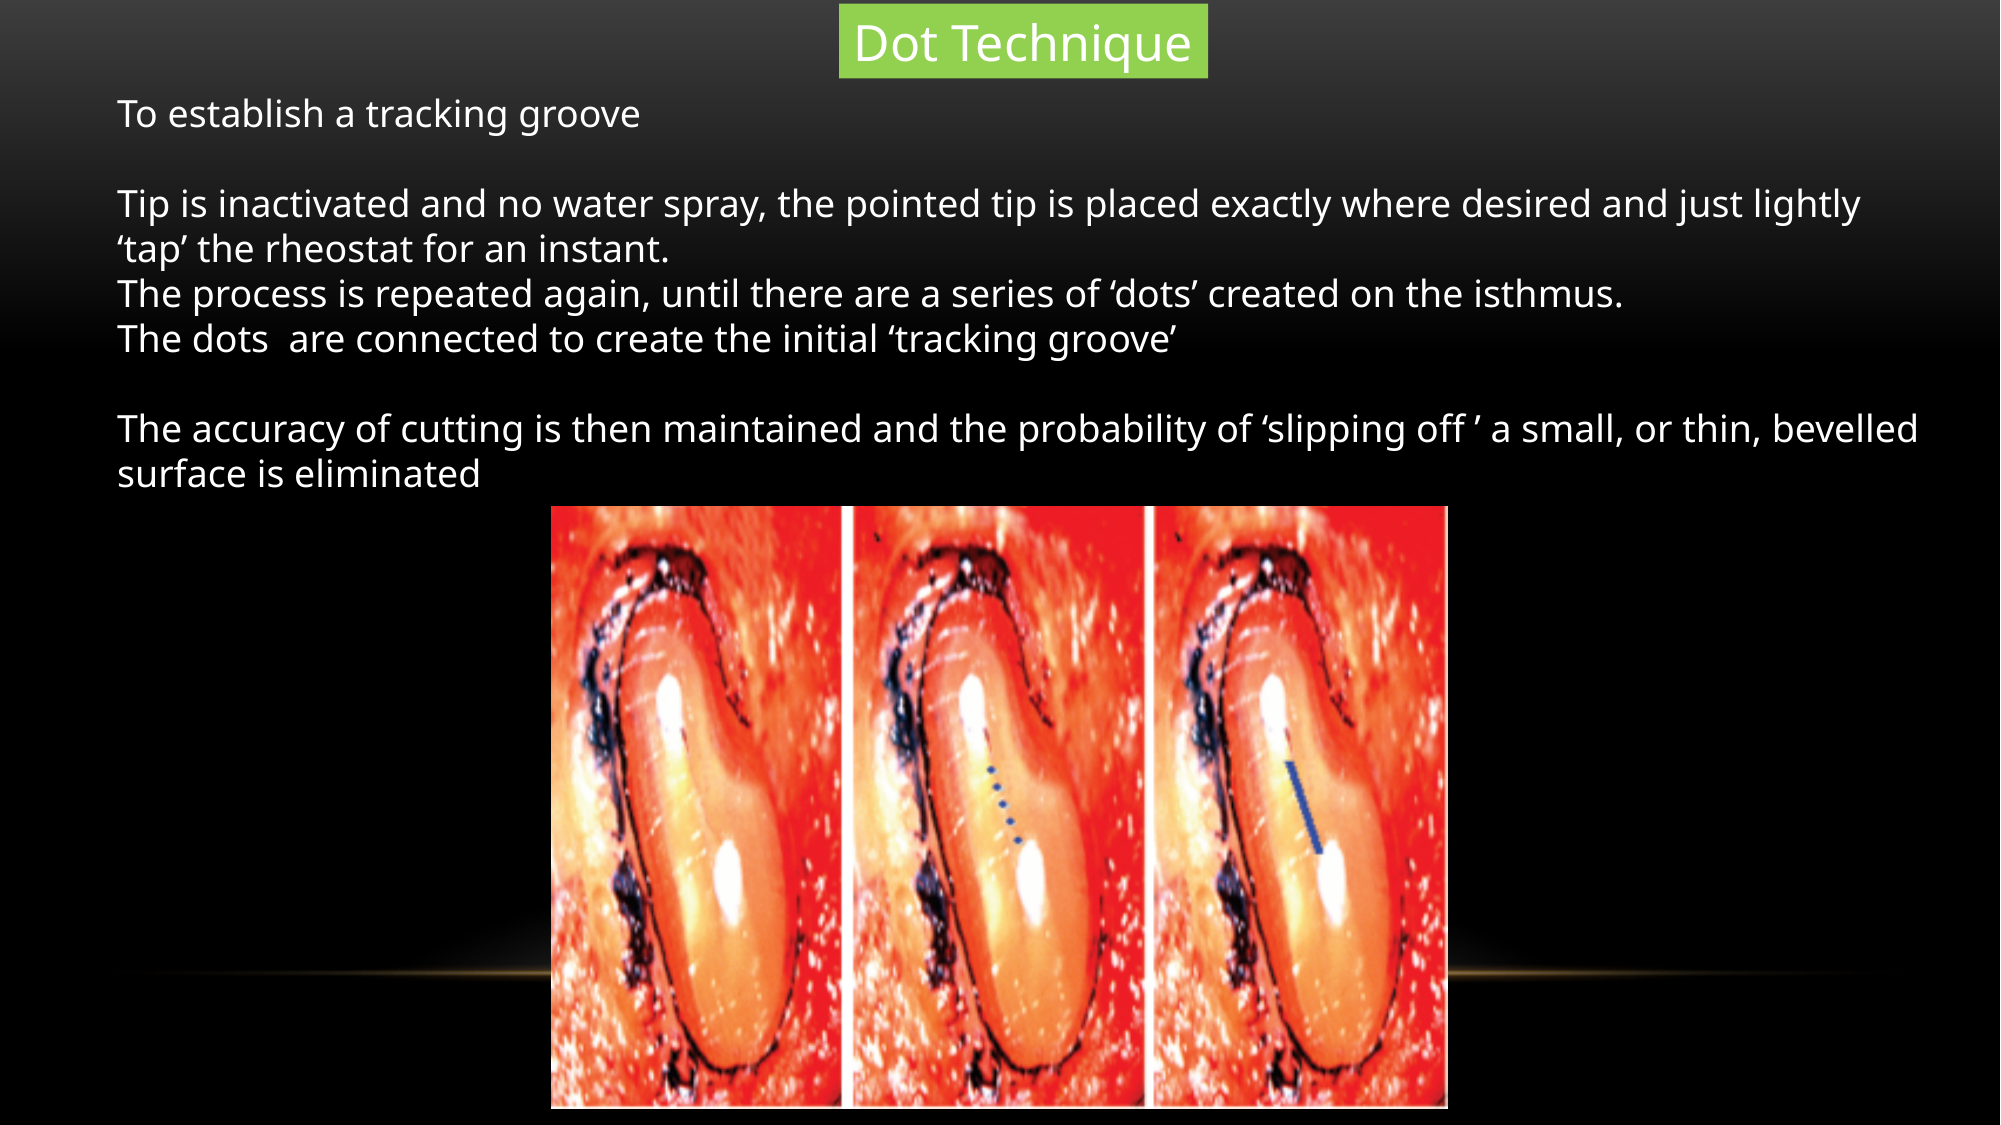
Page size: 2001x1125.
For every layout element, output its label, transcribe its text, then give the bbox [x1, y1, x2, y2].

text_box Dot Technique [839, 3, 1209, 79]
text_box To establish a tracking groove Tip is inactivated and no water spray, the pointed tip is placed exactly where desired and just lightly ‘tap’ the rheostat for an instant. The process is repeated again, until there are a series of ‘dots’ created on the isthmus. The dots are connected to create the initial ‘tracking groove’ The accuracy of cutting is then maintained and the probability of ‘slipping off ’ a small, or thin, bevelled surface is eliminated [102, 82, 1945, 503]
picture [0, 0, 2000, 1125]
